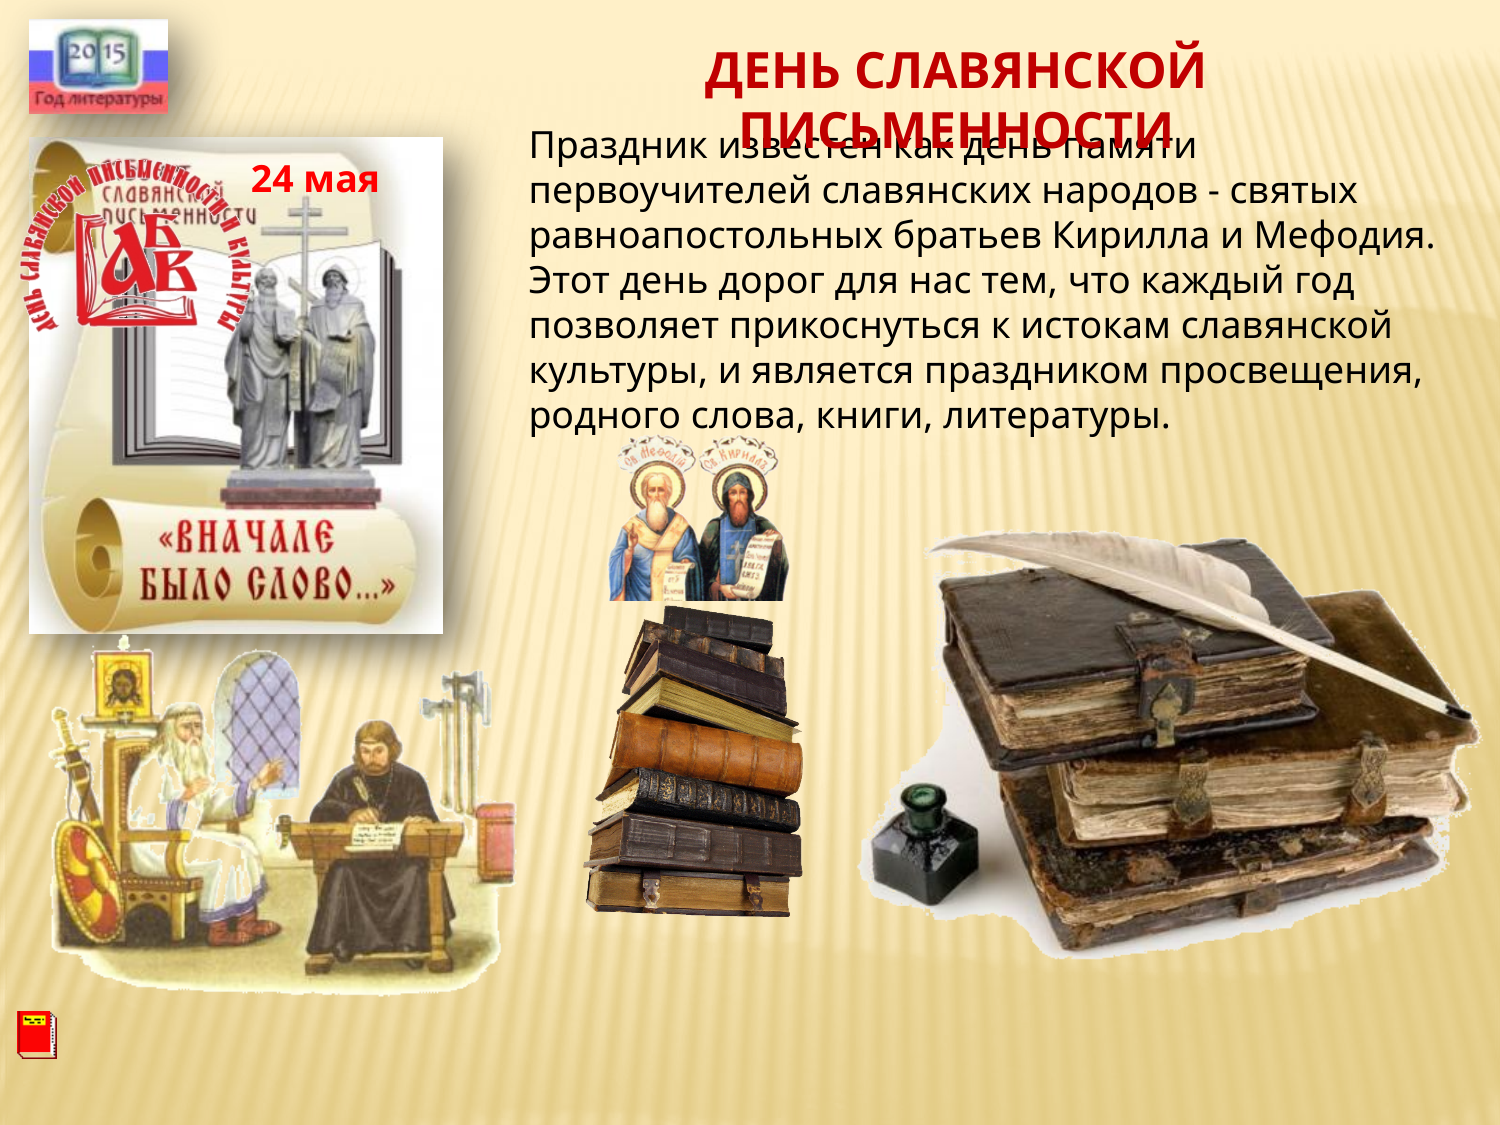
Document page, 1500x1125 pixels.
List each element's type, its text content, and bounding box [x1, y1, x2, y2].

picture [17, 1010, 57, 1059]
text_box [29, 136, 444, 634]
picture [845, 503, 1500, 977]
text_box ДЕНЬ СЛАВЯНСКОЙ ПИСЬМЕННОСТИ [478, 30, 1435, 166]
picture [0, 160, 267, 343]
text_box Праздник известен как день памяти первоучителей сла­вянских народов - святых равноапостольных братьев Кирилла и Мефодия. Этот день дорог для нас тем, что каждый год позволяет прикоснуться к истокам славянской культуры, и является праздником просвещения, родного слова, книги, литературы. [513, 113, 1500, 444]
picture [29, 18, 168, 114]
picture [572, 432, 823, 943]
picture [40, 621, 548, 1003]
